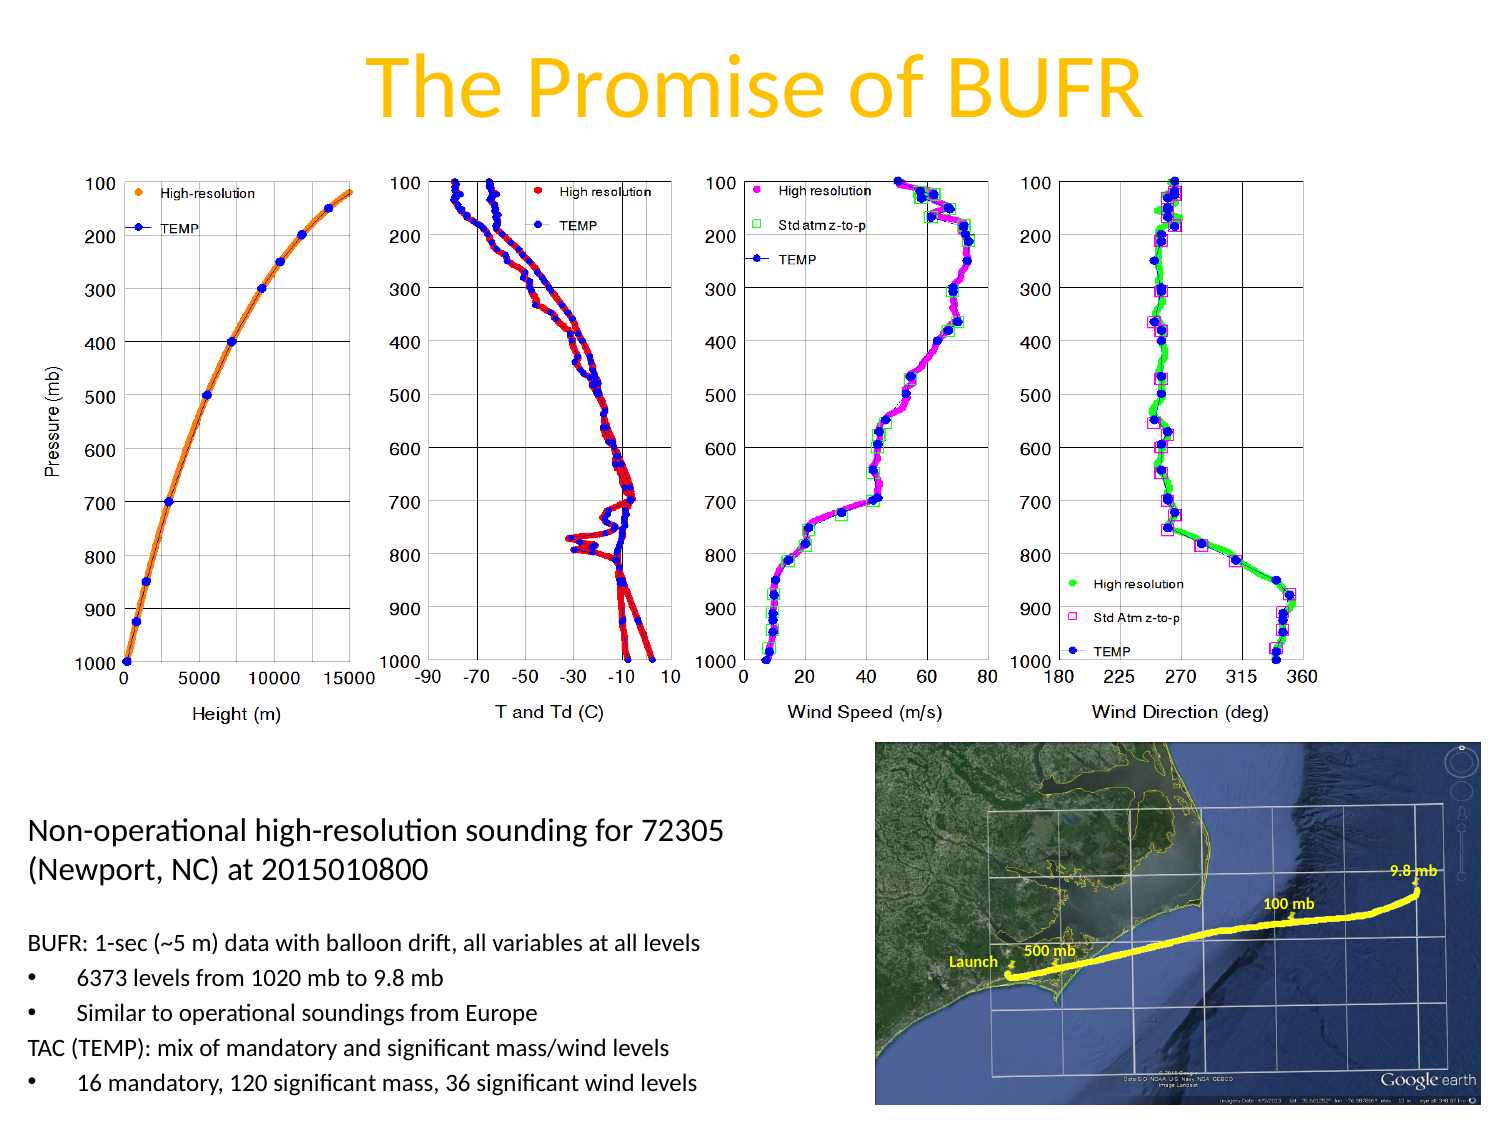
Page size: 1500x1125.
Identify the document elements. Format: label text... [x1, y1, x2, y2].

text_box The Promise of BUFR [174, 12, 1338, 150]
list Non-operational high-resolution sounding for 72305 (Newport, NC) at 2015010800 BUFR: 1-sec (~5 m) data with balloon drift, all variables at all levels 6373 levels from 1020 mb to 9.8 mb Similar to operational soundings from Europe TAC (TEMP): mix of mandatory and significant mass/wind levels 16 mandatory, 120 significant mass, 36 significant wind levels [12, 800, 850, 1105]
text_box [29, 159, 1326, 734]
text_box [874, 742, 1481, 1105]
